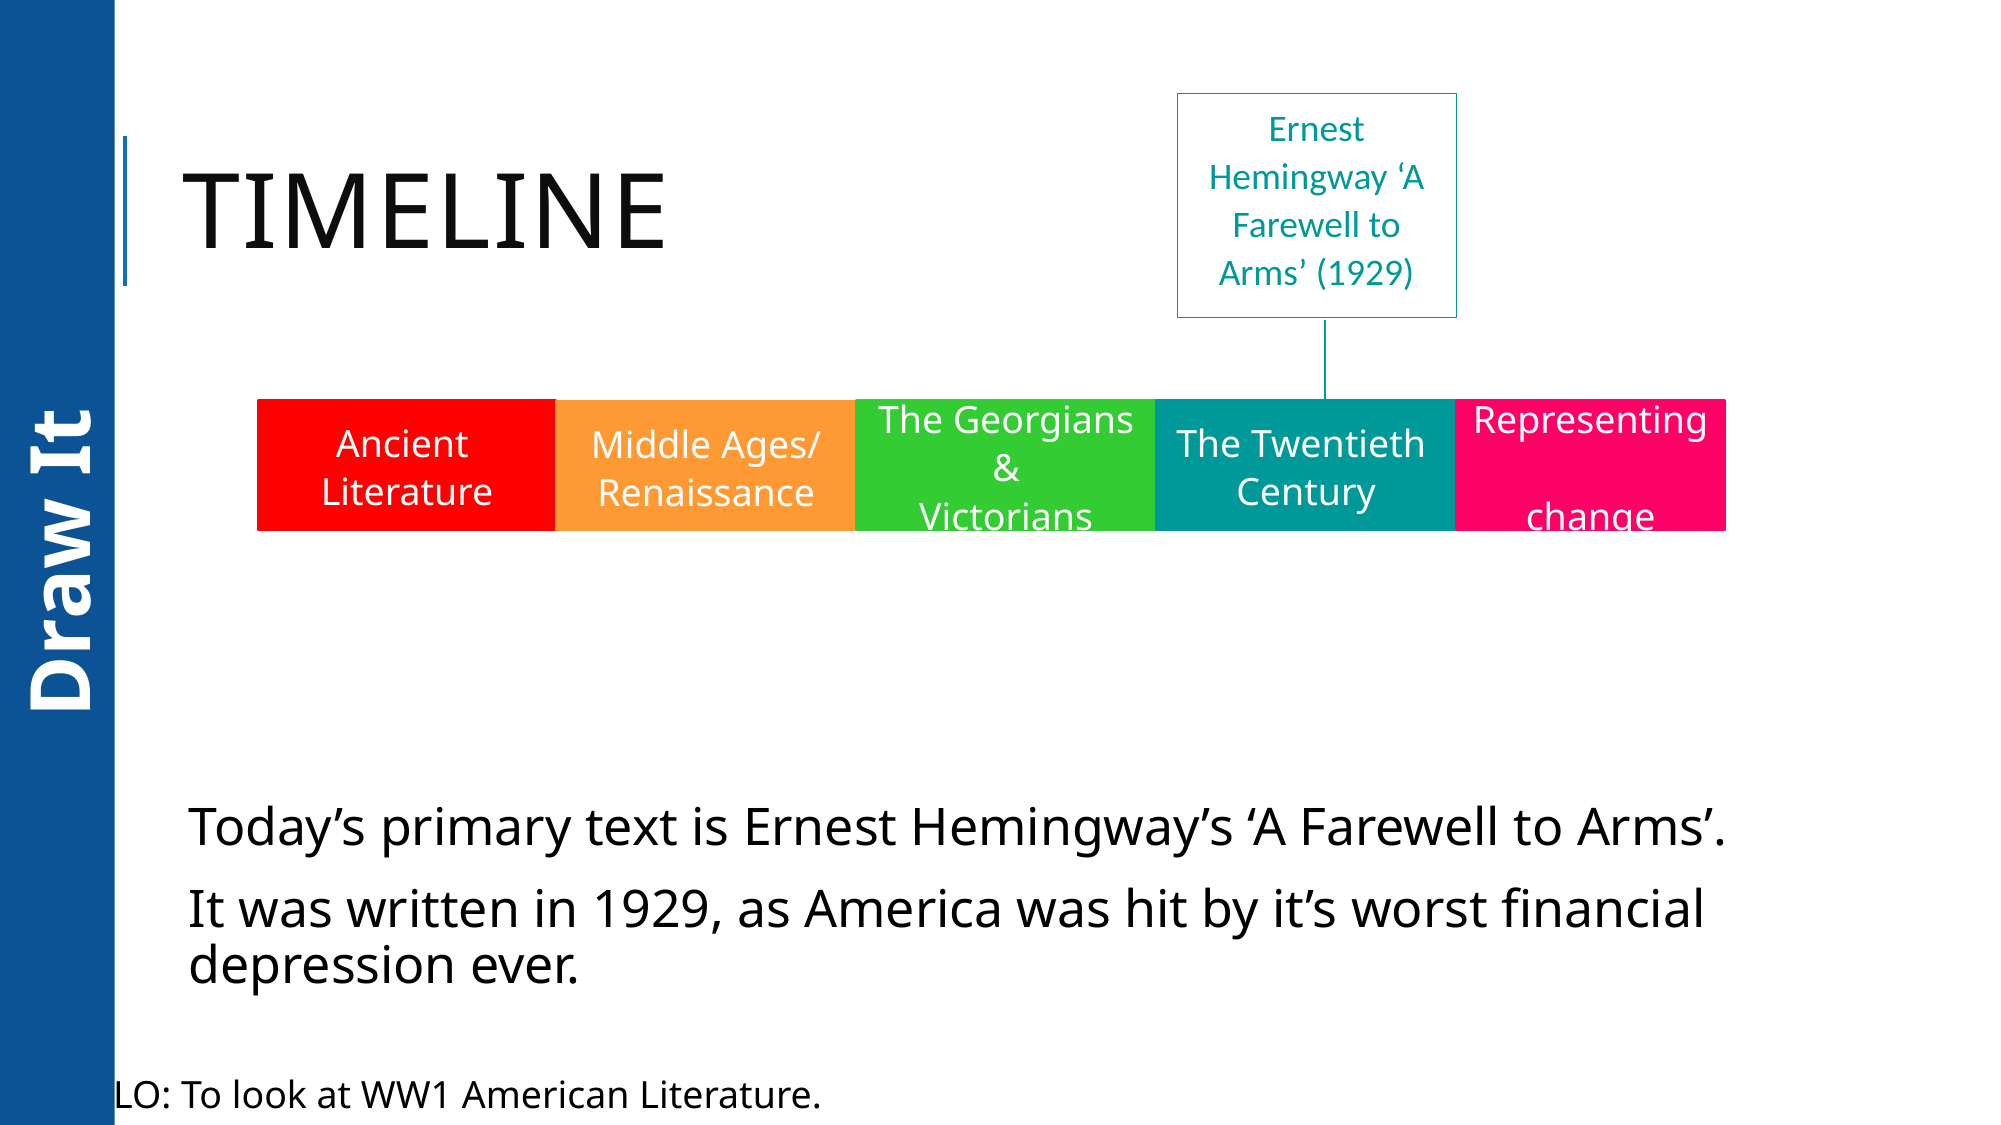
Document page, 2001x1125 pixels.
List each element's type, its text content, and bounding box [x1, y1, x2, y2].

text_box The Twentieth Century [1155, 399, 1455, 531]
title timeline [168, 96, 1763, 342]
text_box Ancient Literature [257, 399, 557, 531]
text_box Draw It [0, 0, 115, 1125]
text_box LO: To look at WW1 American Literature. [115, 1063, 847, 1124]
text_box The Georgians & Victorians [855, 399, 1155, 531]
text_box Middle Ages/ Renaissance [555, 400, 855, 531]
list Today’s primary text is Ernest Hemingway’s ‘A Farewell to Arms’. It was written in 1929, as America was hit by it’s worst financial depression ever. [168, 793, 1763, 1035]
text_box Ernest Hemingway ‘A Farewell to Arms’ (1929) [1177, 93, 1457, 318]
text_box Representing change [1455, 399, 1726, 531]
